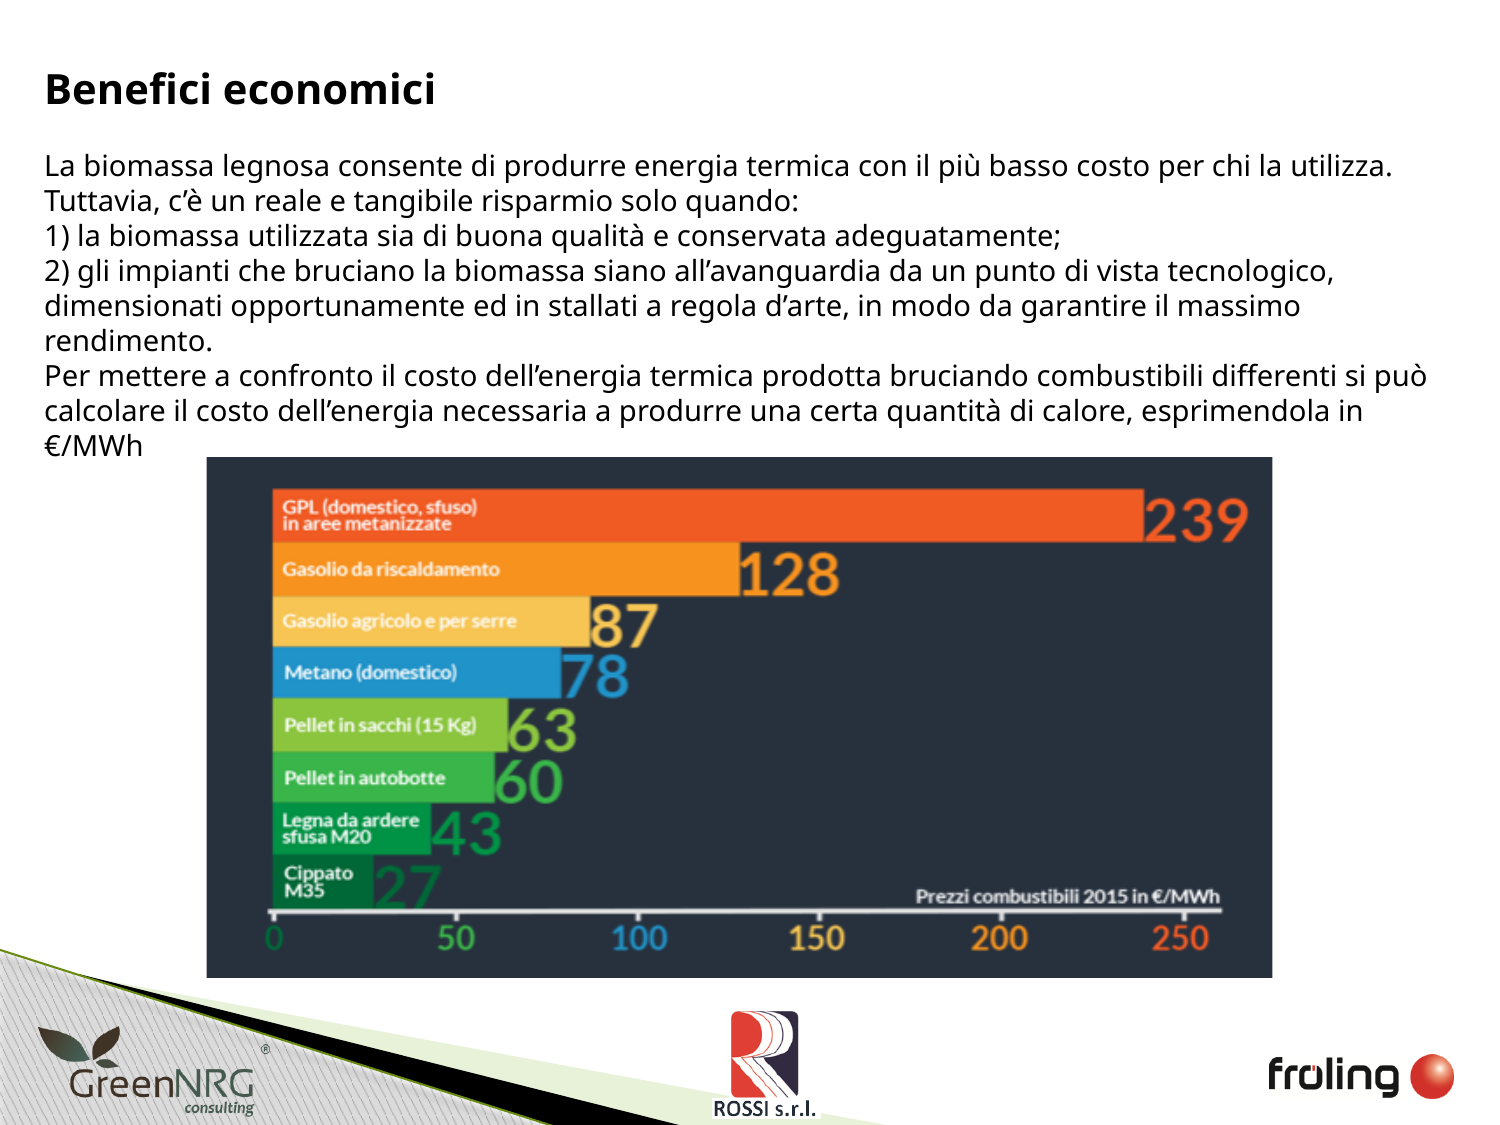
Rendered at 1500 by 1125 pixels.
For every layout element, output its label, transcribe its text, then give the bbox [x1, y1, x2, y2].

picture [1268, 1054, 1454, 1099]
text_box Benefici economici La biomassa legnosa consente di produrre energia termica con il più basso costo per chi la utilizza. Tuttavia, c’è un reale e tangibile risparmio solo quando: 1) la biomassa utilizzata sia di buona qualità e conservata adeguatamente; 2) gli impianti che bruciano la biomassa siano all’avanguardia da un punto di vista tecnologico, dimensionati opportunamente ed in stallati a regola d’arte, in modo da garantire il massimo rendimento. Per mettere a confronto il costo dell’energia termica prodotta bruciando combustibili differenti si può calcolare il costo dell’energia necessaria a produrre una certa quantità di calore, esprimendola in €/MWh [29, 55, 1483, 470]
picture [12, 457, 1273, 1125]
picture [711, 1009, 821, 1119]
